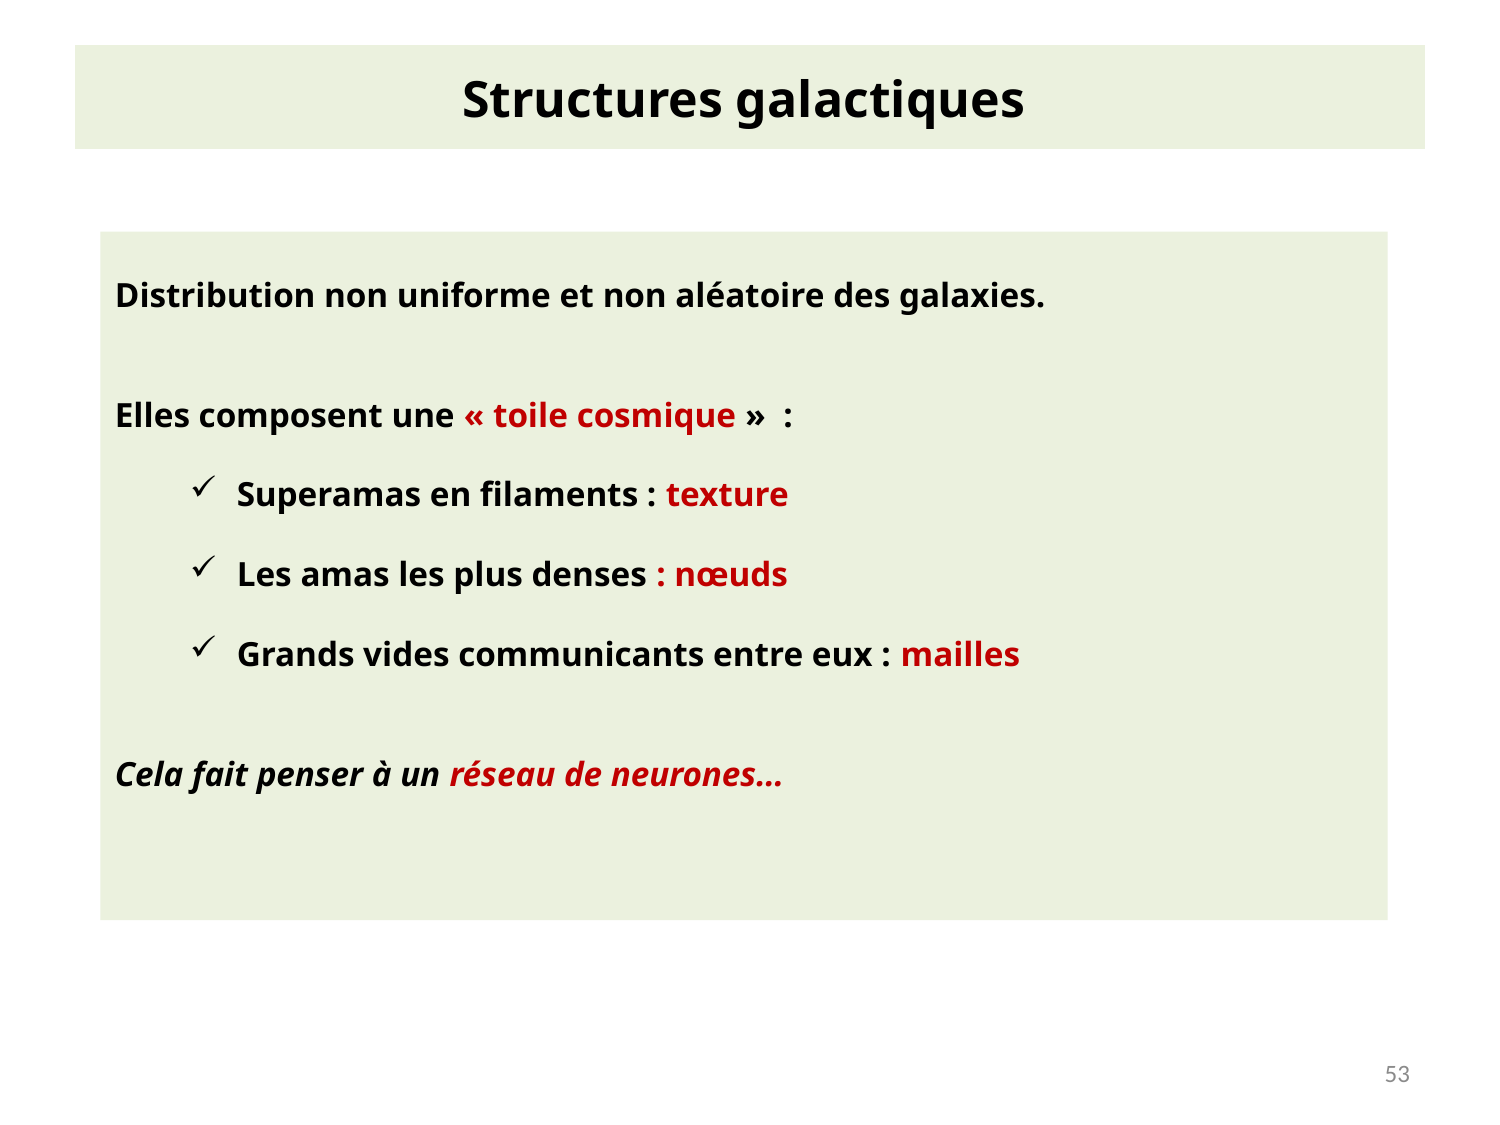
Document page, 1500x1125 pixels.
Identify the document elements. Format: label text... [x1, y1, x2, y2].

slide_number 53 [1074, 1042, 1425, 1103]
text_box Distribution non uniforme et non aléatoire des galaxies. Elles composent une « toile cosmique » : Superamas en filaments : texture Les amas les plus denses : nœuds Grands vides communicants entre eux : mailles Cela fait penser à un réseau de neurones… [100, 231, 1388, 921]
title Structures galactiques [75, 45, 1425, 149]
